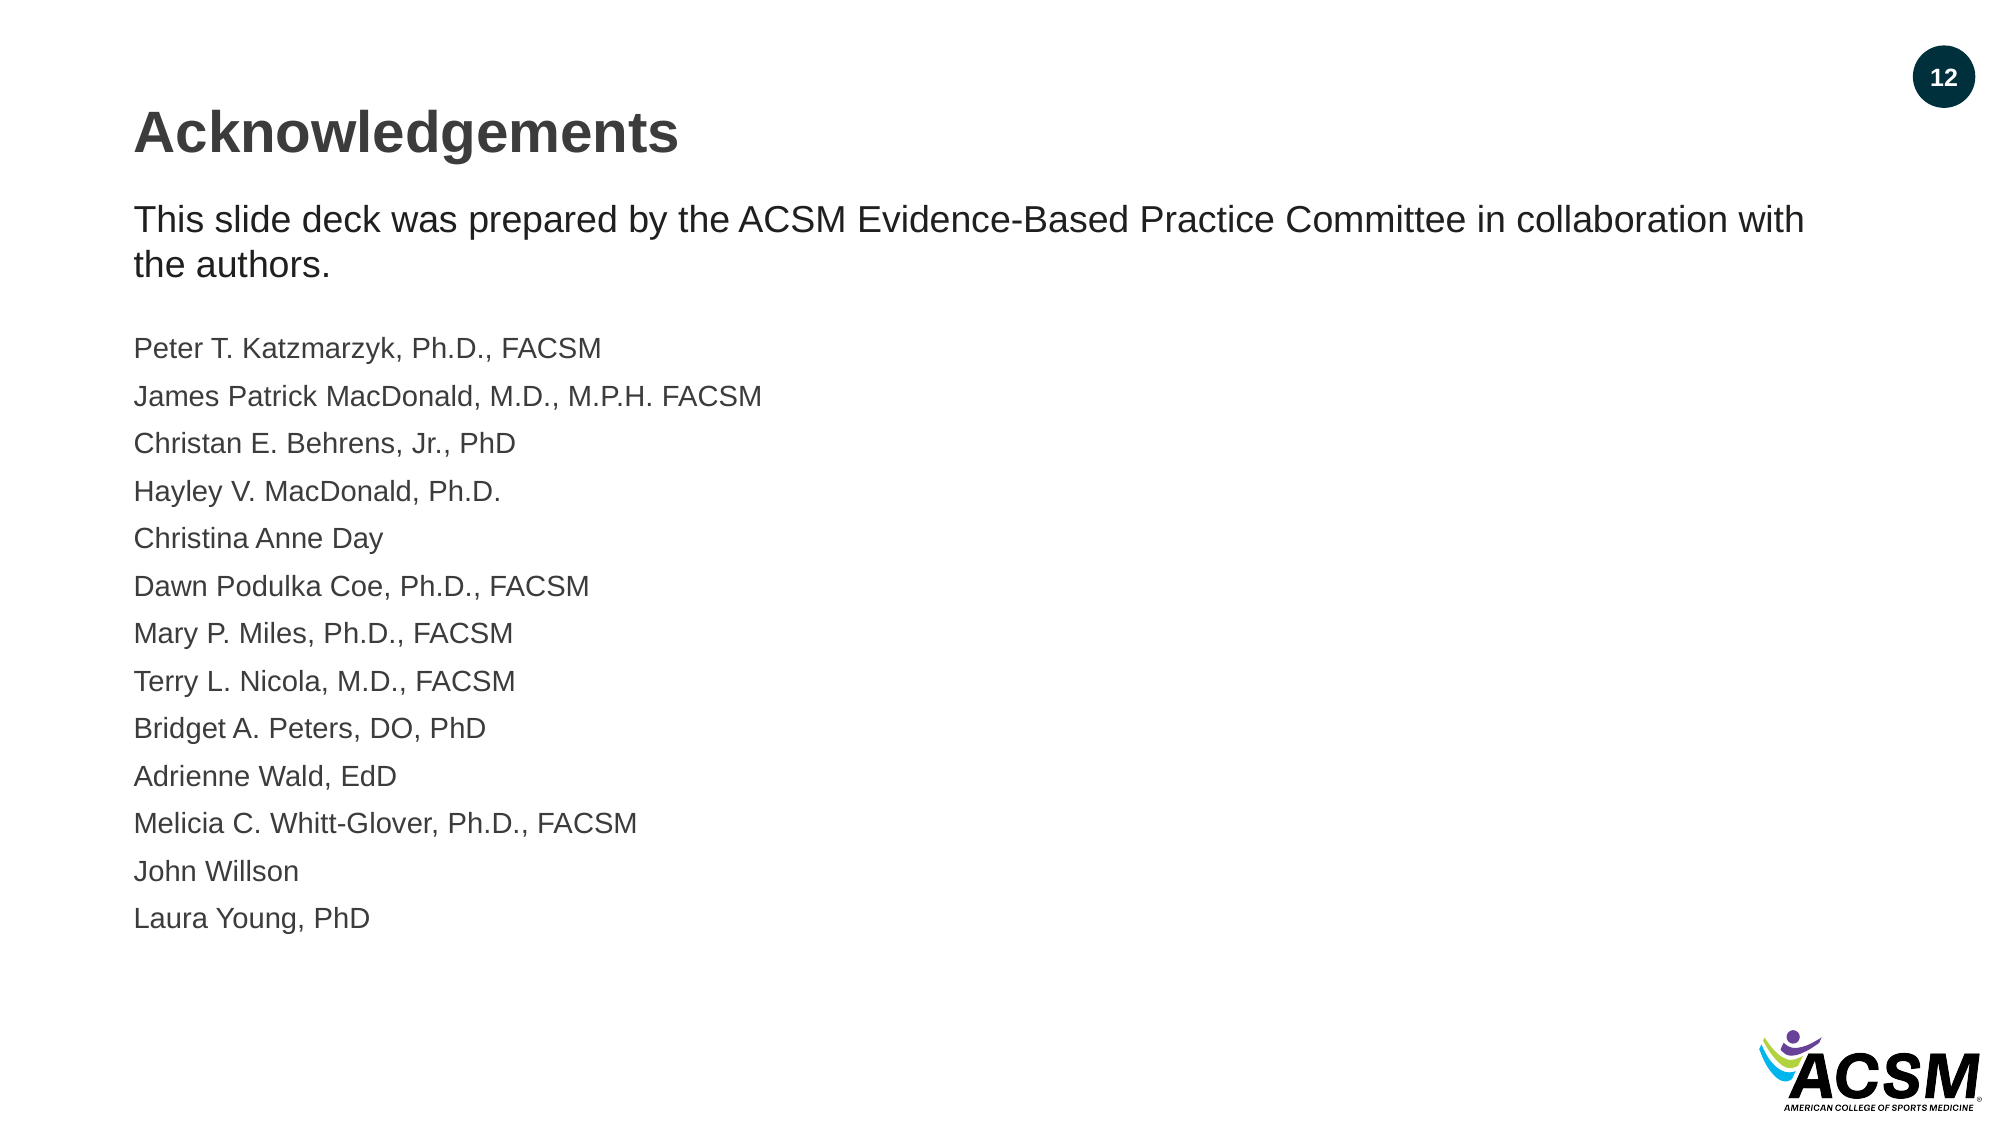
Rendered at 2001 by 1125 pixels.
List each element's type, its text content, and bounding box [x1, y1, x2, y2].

text_box Acknowledgements This slide deck was prepared by the ACSM Evidence-Based Practice Committee in collaboration with the authors. Peter T. Katzmarzyk, Ph.D., FACSM James Patrick MacDonald, M.D., M.P.H. FACSM Christan E. Behrens, Jr., PhD Hayley V. MacDonald, Ph.D. Christina Anne Day Dawn Podulka Coe, Ph.D., FACSM Mary P. Miles, Ph.D., FACSM Terry L. Nicola, M.D., FACSM Bridget A. Peters, DO, PhD Adrienne Wald, EdD Melicia C. Whitt-Glover, Ph.D., FACSM John Willson Laura Young, PhD [118, 87, 1830, 990]
slide_number 12 [1888, 49, 2000, 104]
picture [1759, 1030, 1982, 1111]
